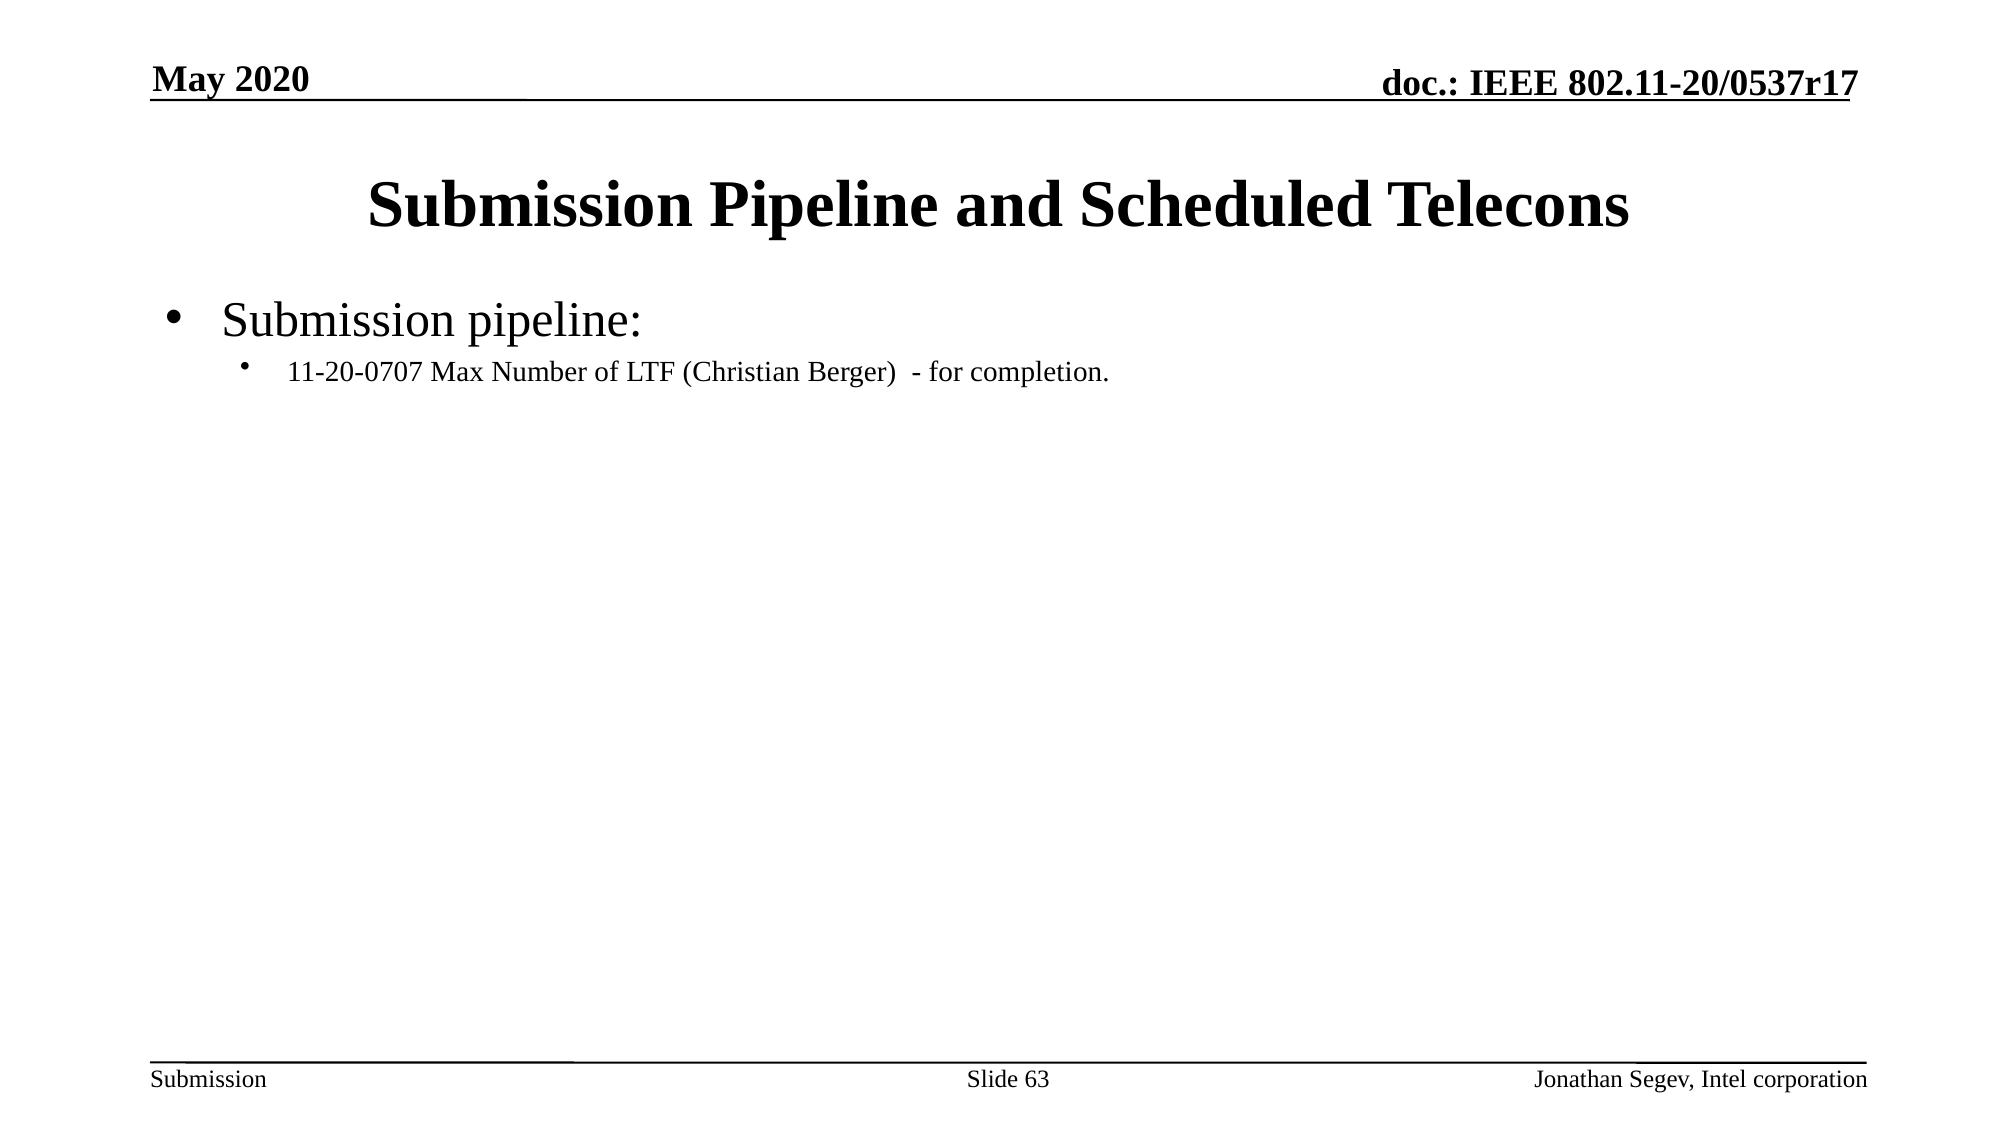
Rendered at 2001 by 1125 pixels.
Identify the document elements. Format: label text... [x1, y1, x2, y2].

title Submission Pipeline and Scheduled Telecons [149, 112, 1850, 278]
list Submission pipeline: 11-20-0707 Max Number of LTF (Christian Berger) - for completion. [149, 278, 1850, 670]
slide_number Slide 63 [950, 1061, 1067, 1123]
footer Jonathan Segev, Intel corporation [1171, 1061, 1869, 1093]
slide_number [152, 54, 563, 100]
